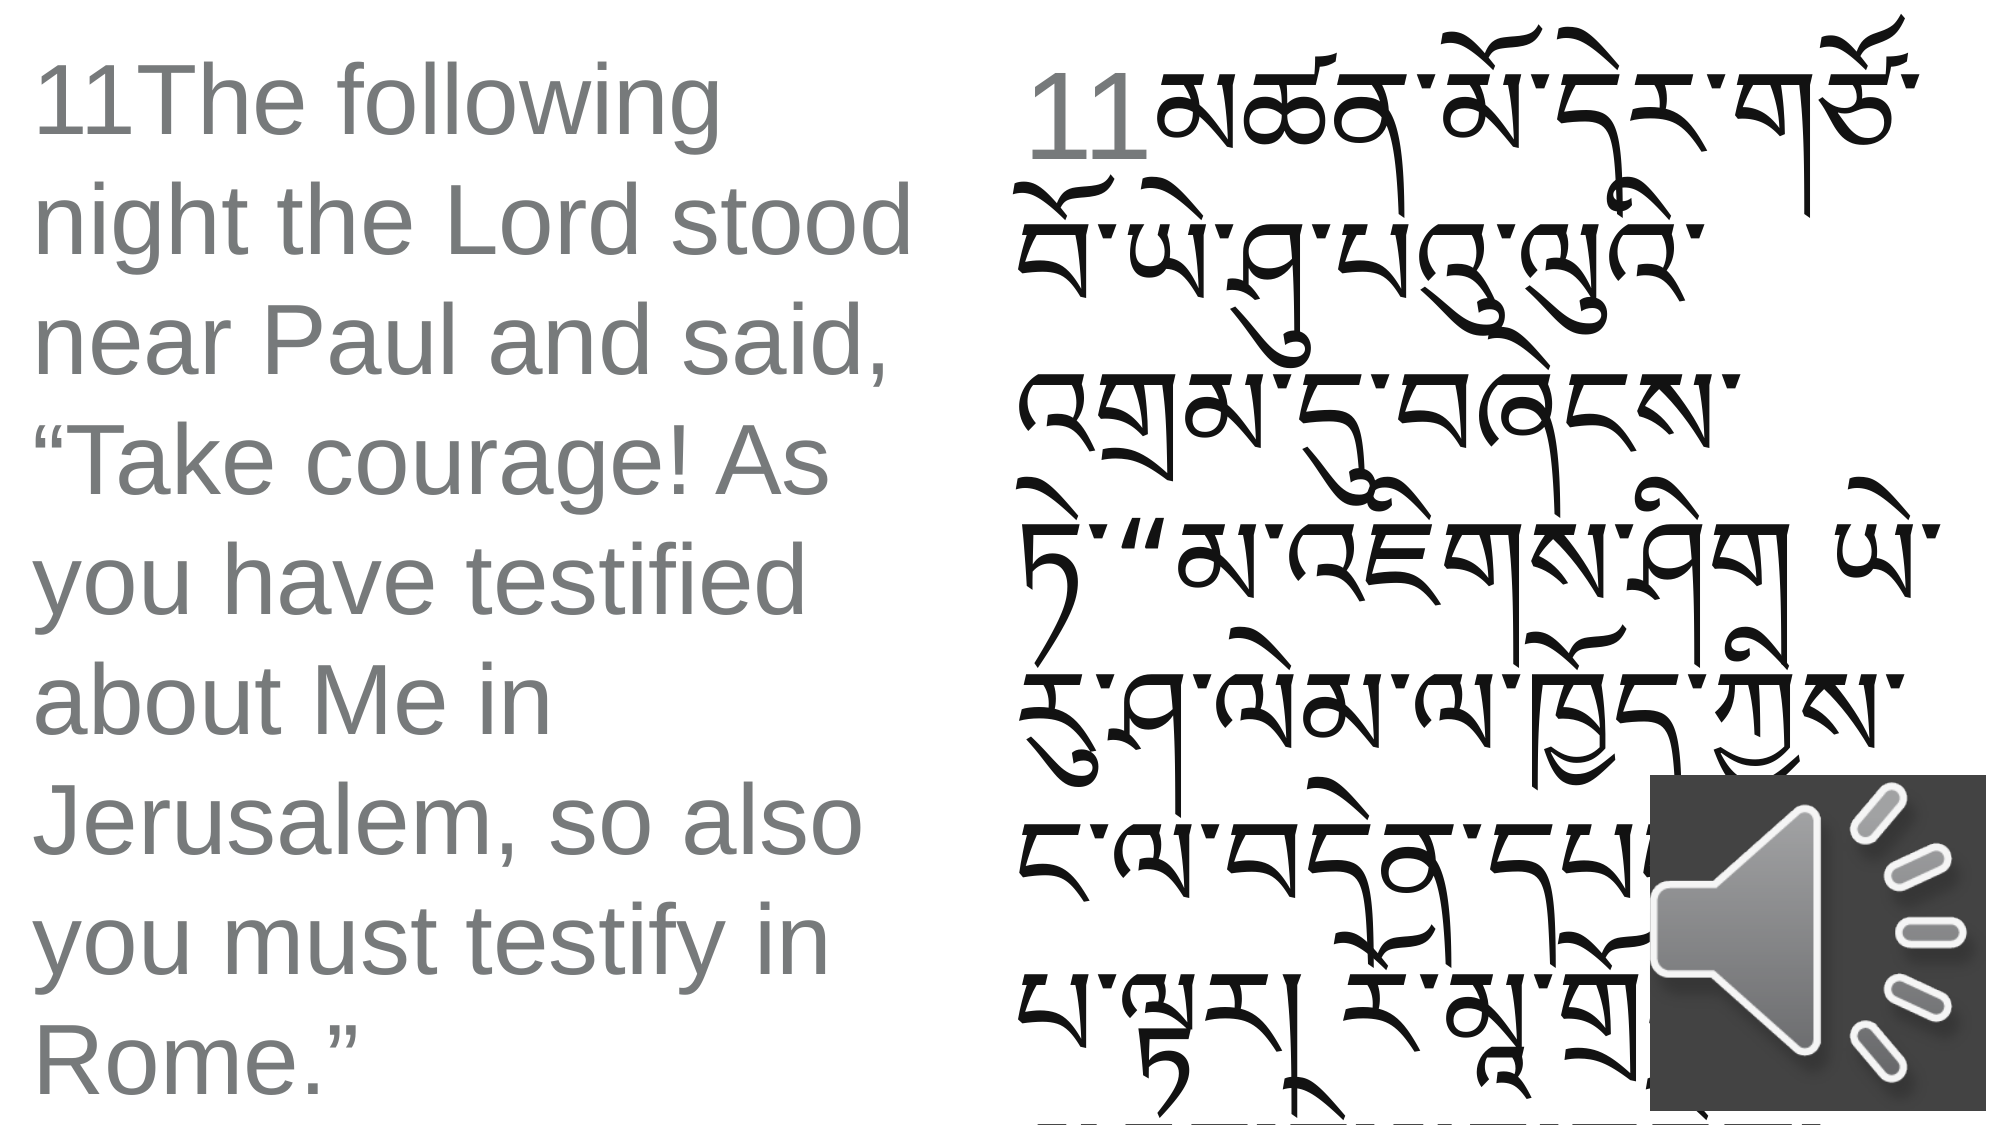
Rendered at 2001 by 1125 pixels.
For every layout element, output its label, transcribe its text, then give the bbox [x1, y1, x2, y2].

picture [1648, 773, 1987, 1112]
text_box 11The following night the Lord stood near Paul and said, “Take courage! As you have testified about Me in Jerusalem, so also you must testify in Rome.” [18, 27, 973, 1104]
text_box 11མཚན་མོ་དེར་གཙོ་བོ་ཡེ་ཤུ་པའུ་ལུའི་འགྲམ་དུ་བཞེངས་ཏེ་“མ་འཇིགས་ཤིག ཡེ་རུ་ཤ་ལེམ་ལ་ཁྱོད་ཀྱིས་ང་ལ་བདེན་དཔང་བྱས་པ་ལྟར། རོ་མཱ་གྲོང་ཁྱེར་ལའང་དེ་ལྟར་བདེན་དཔང་བྱེད་དགོས་”ཞེས་གསུངས། [999, 27, 2000, 1104]
